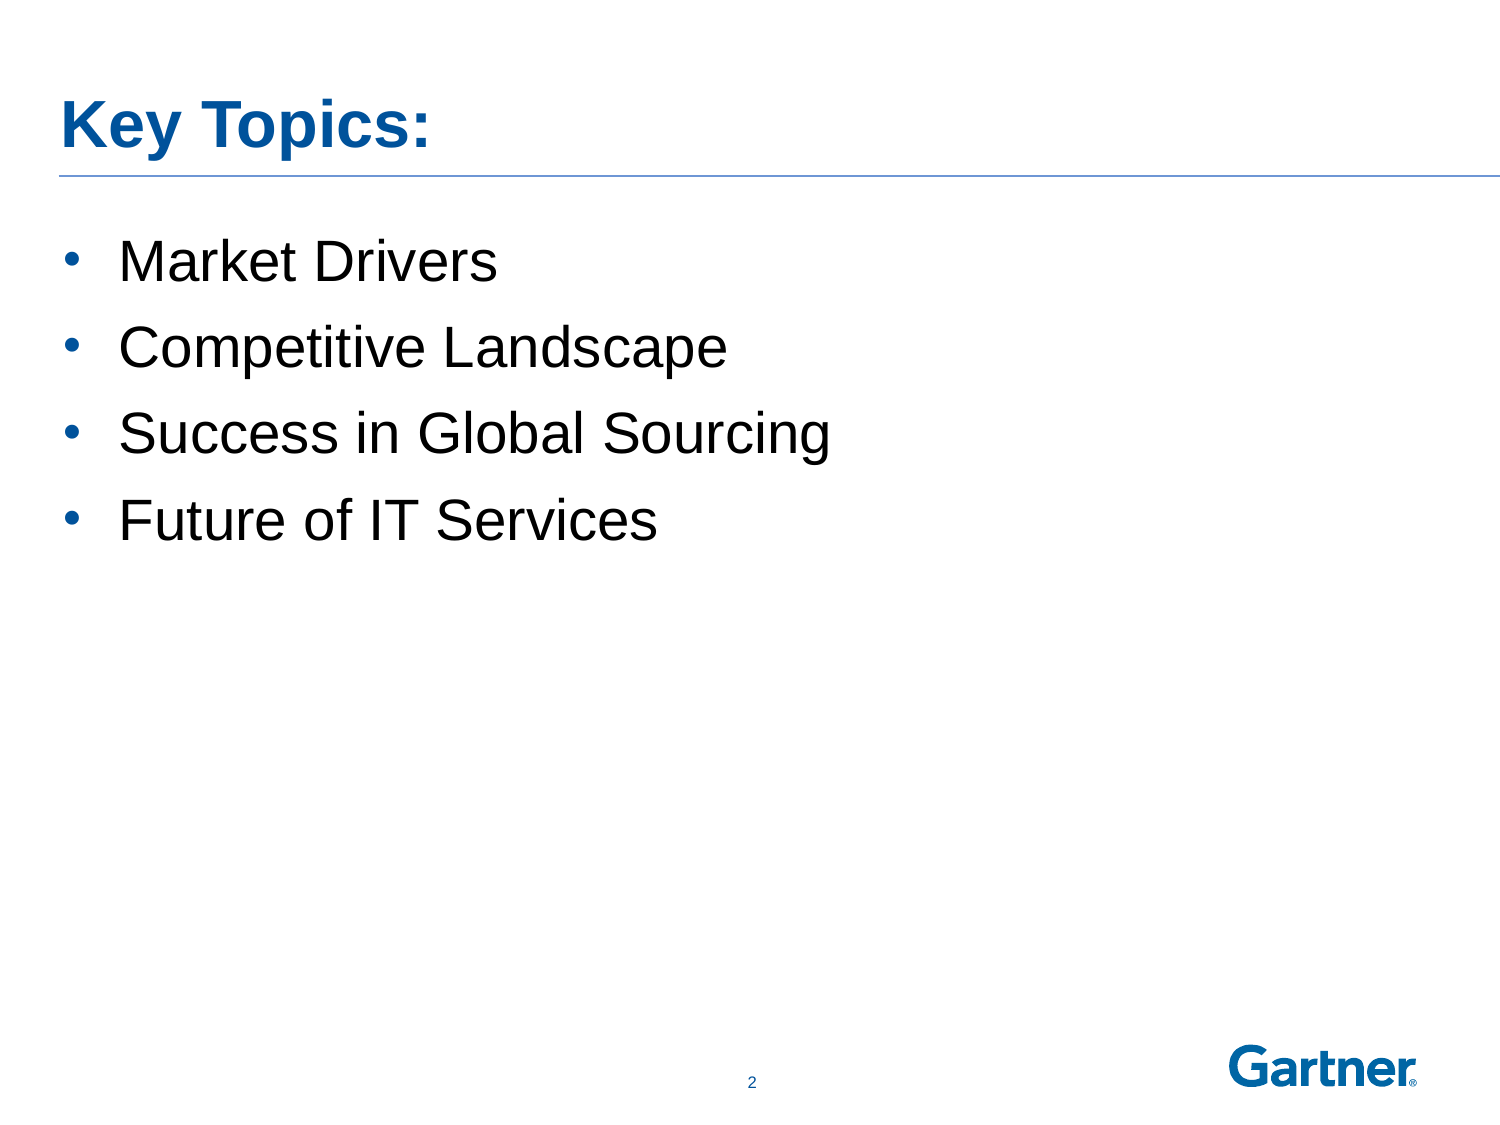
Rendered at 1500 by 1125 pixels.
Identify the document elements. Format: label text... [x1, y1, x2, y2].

footer 1 [712, 1064, 788, 1103]
title Key Topics: [45, 30, 1418, 177]
list Market Drivers Competitive Landscape Success in Global Sourcing Future of IT Services [46, 223, 1418, 949]
